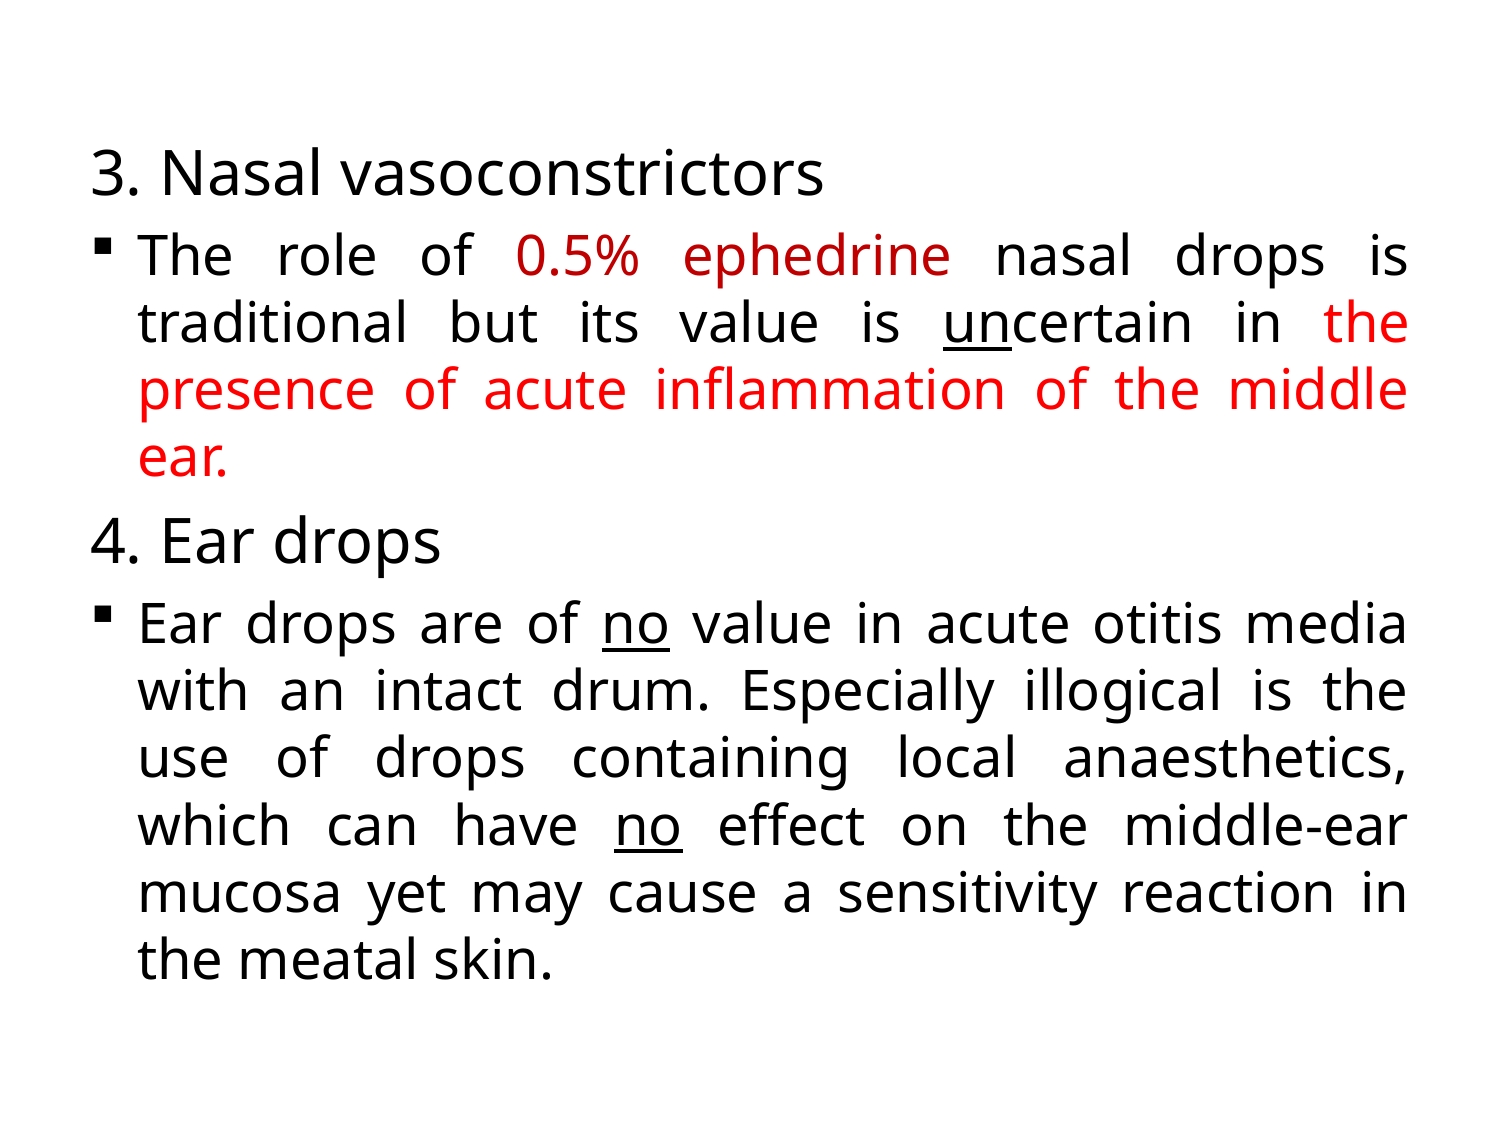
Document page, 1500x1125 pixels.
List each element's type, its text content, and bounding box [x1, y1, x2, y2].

list 3. Nasal vasoconstrictors The role of 0.5% ephedrine nasal drops is traditional but its value is uncertain in the presence of acute inflammation of the middle ear. 4. Ear drops Ear drops are of no value in acute otitis media with an intact drum. Especially illogical is the use of drops containing local anaesthetics, which can have no effect on the middle-ear mucosa yet may cause a sensitivity reaction in the meatal skin. [75, 125, 1425, 1005]
